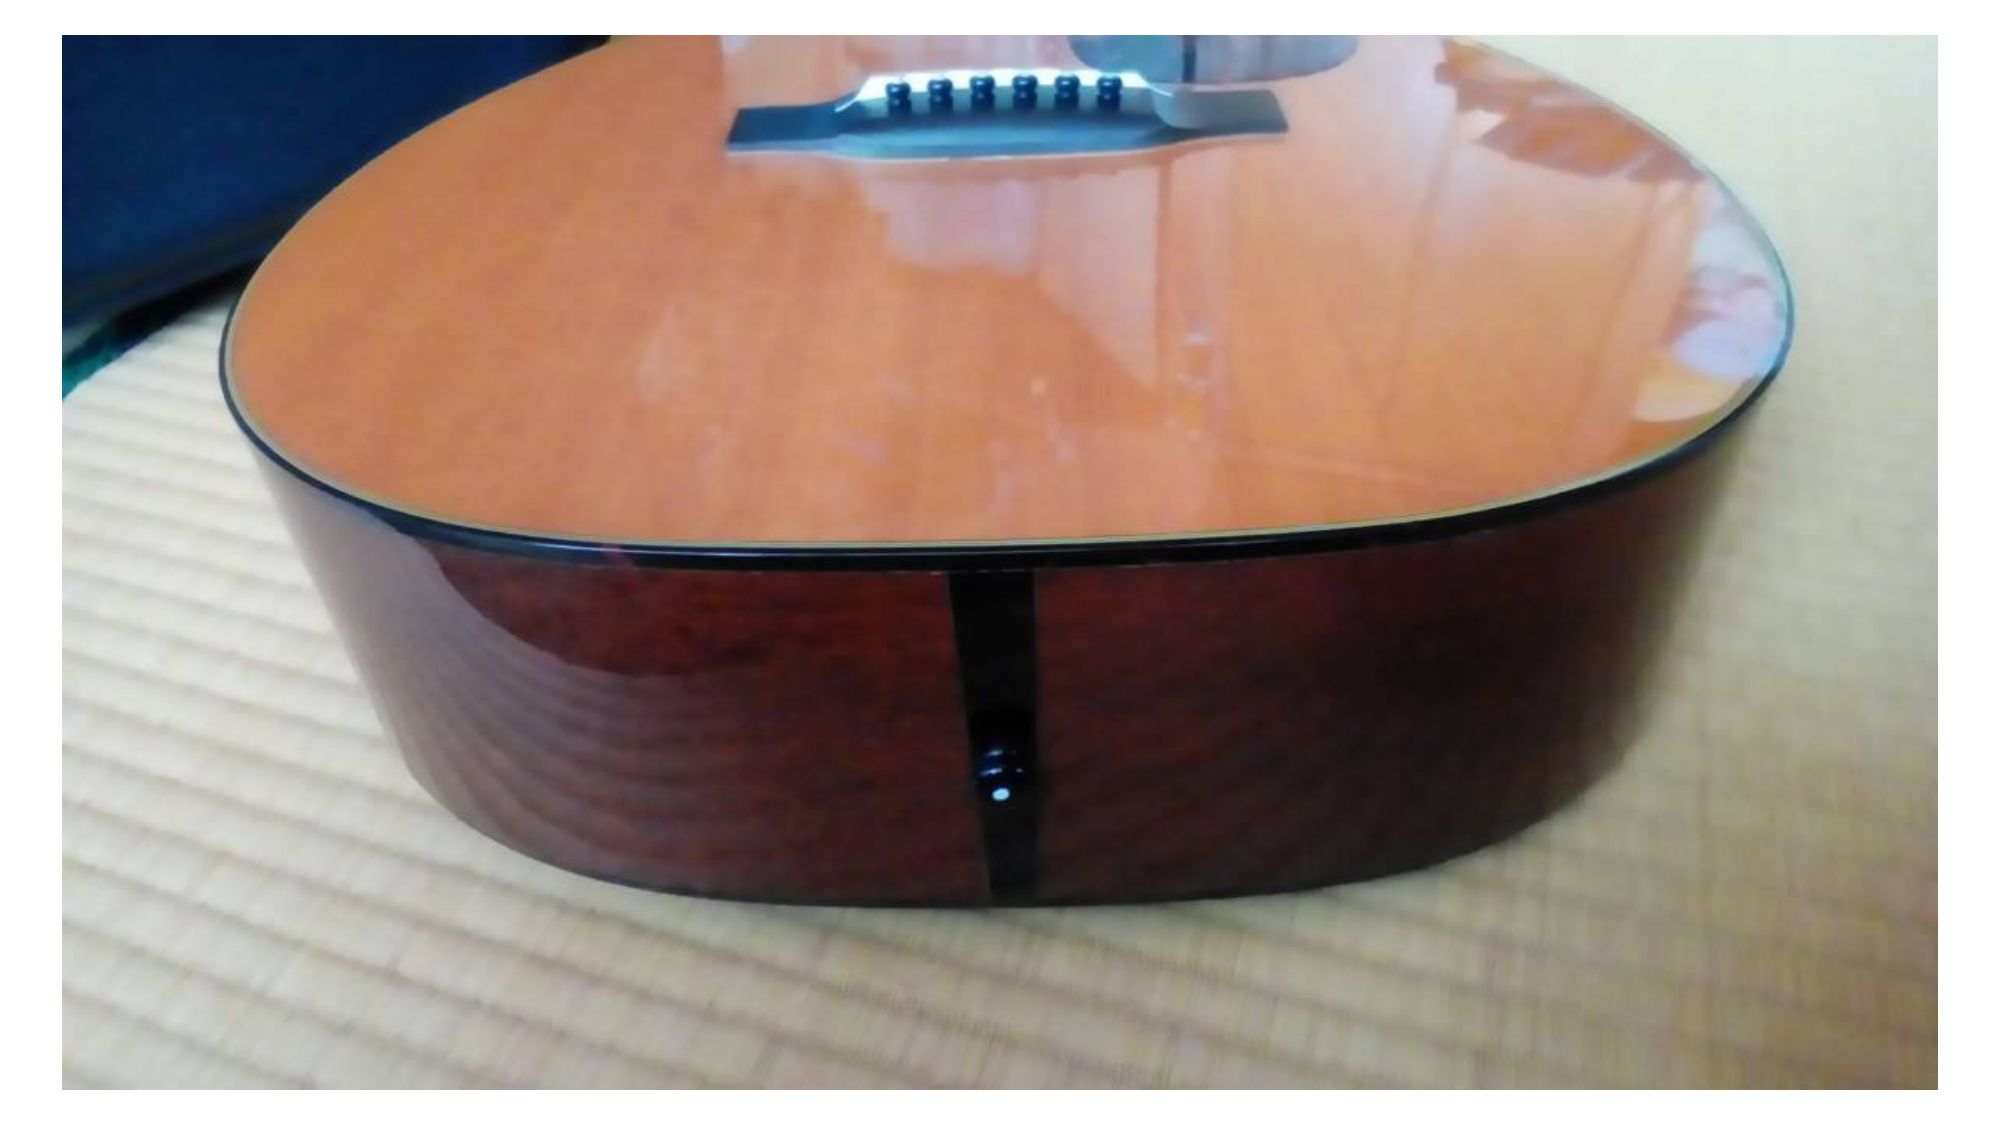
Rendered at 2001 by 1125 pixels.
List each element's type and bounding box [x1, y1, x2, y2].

picture [62, 35, 1938, 1090]
